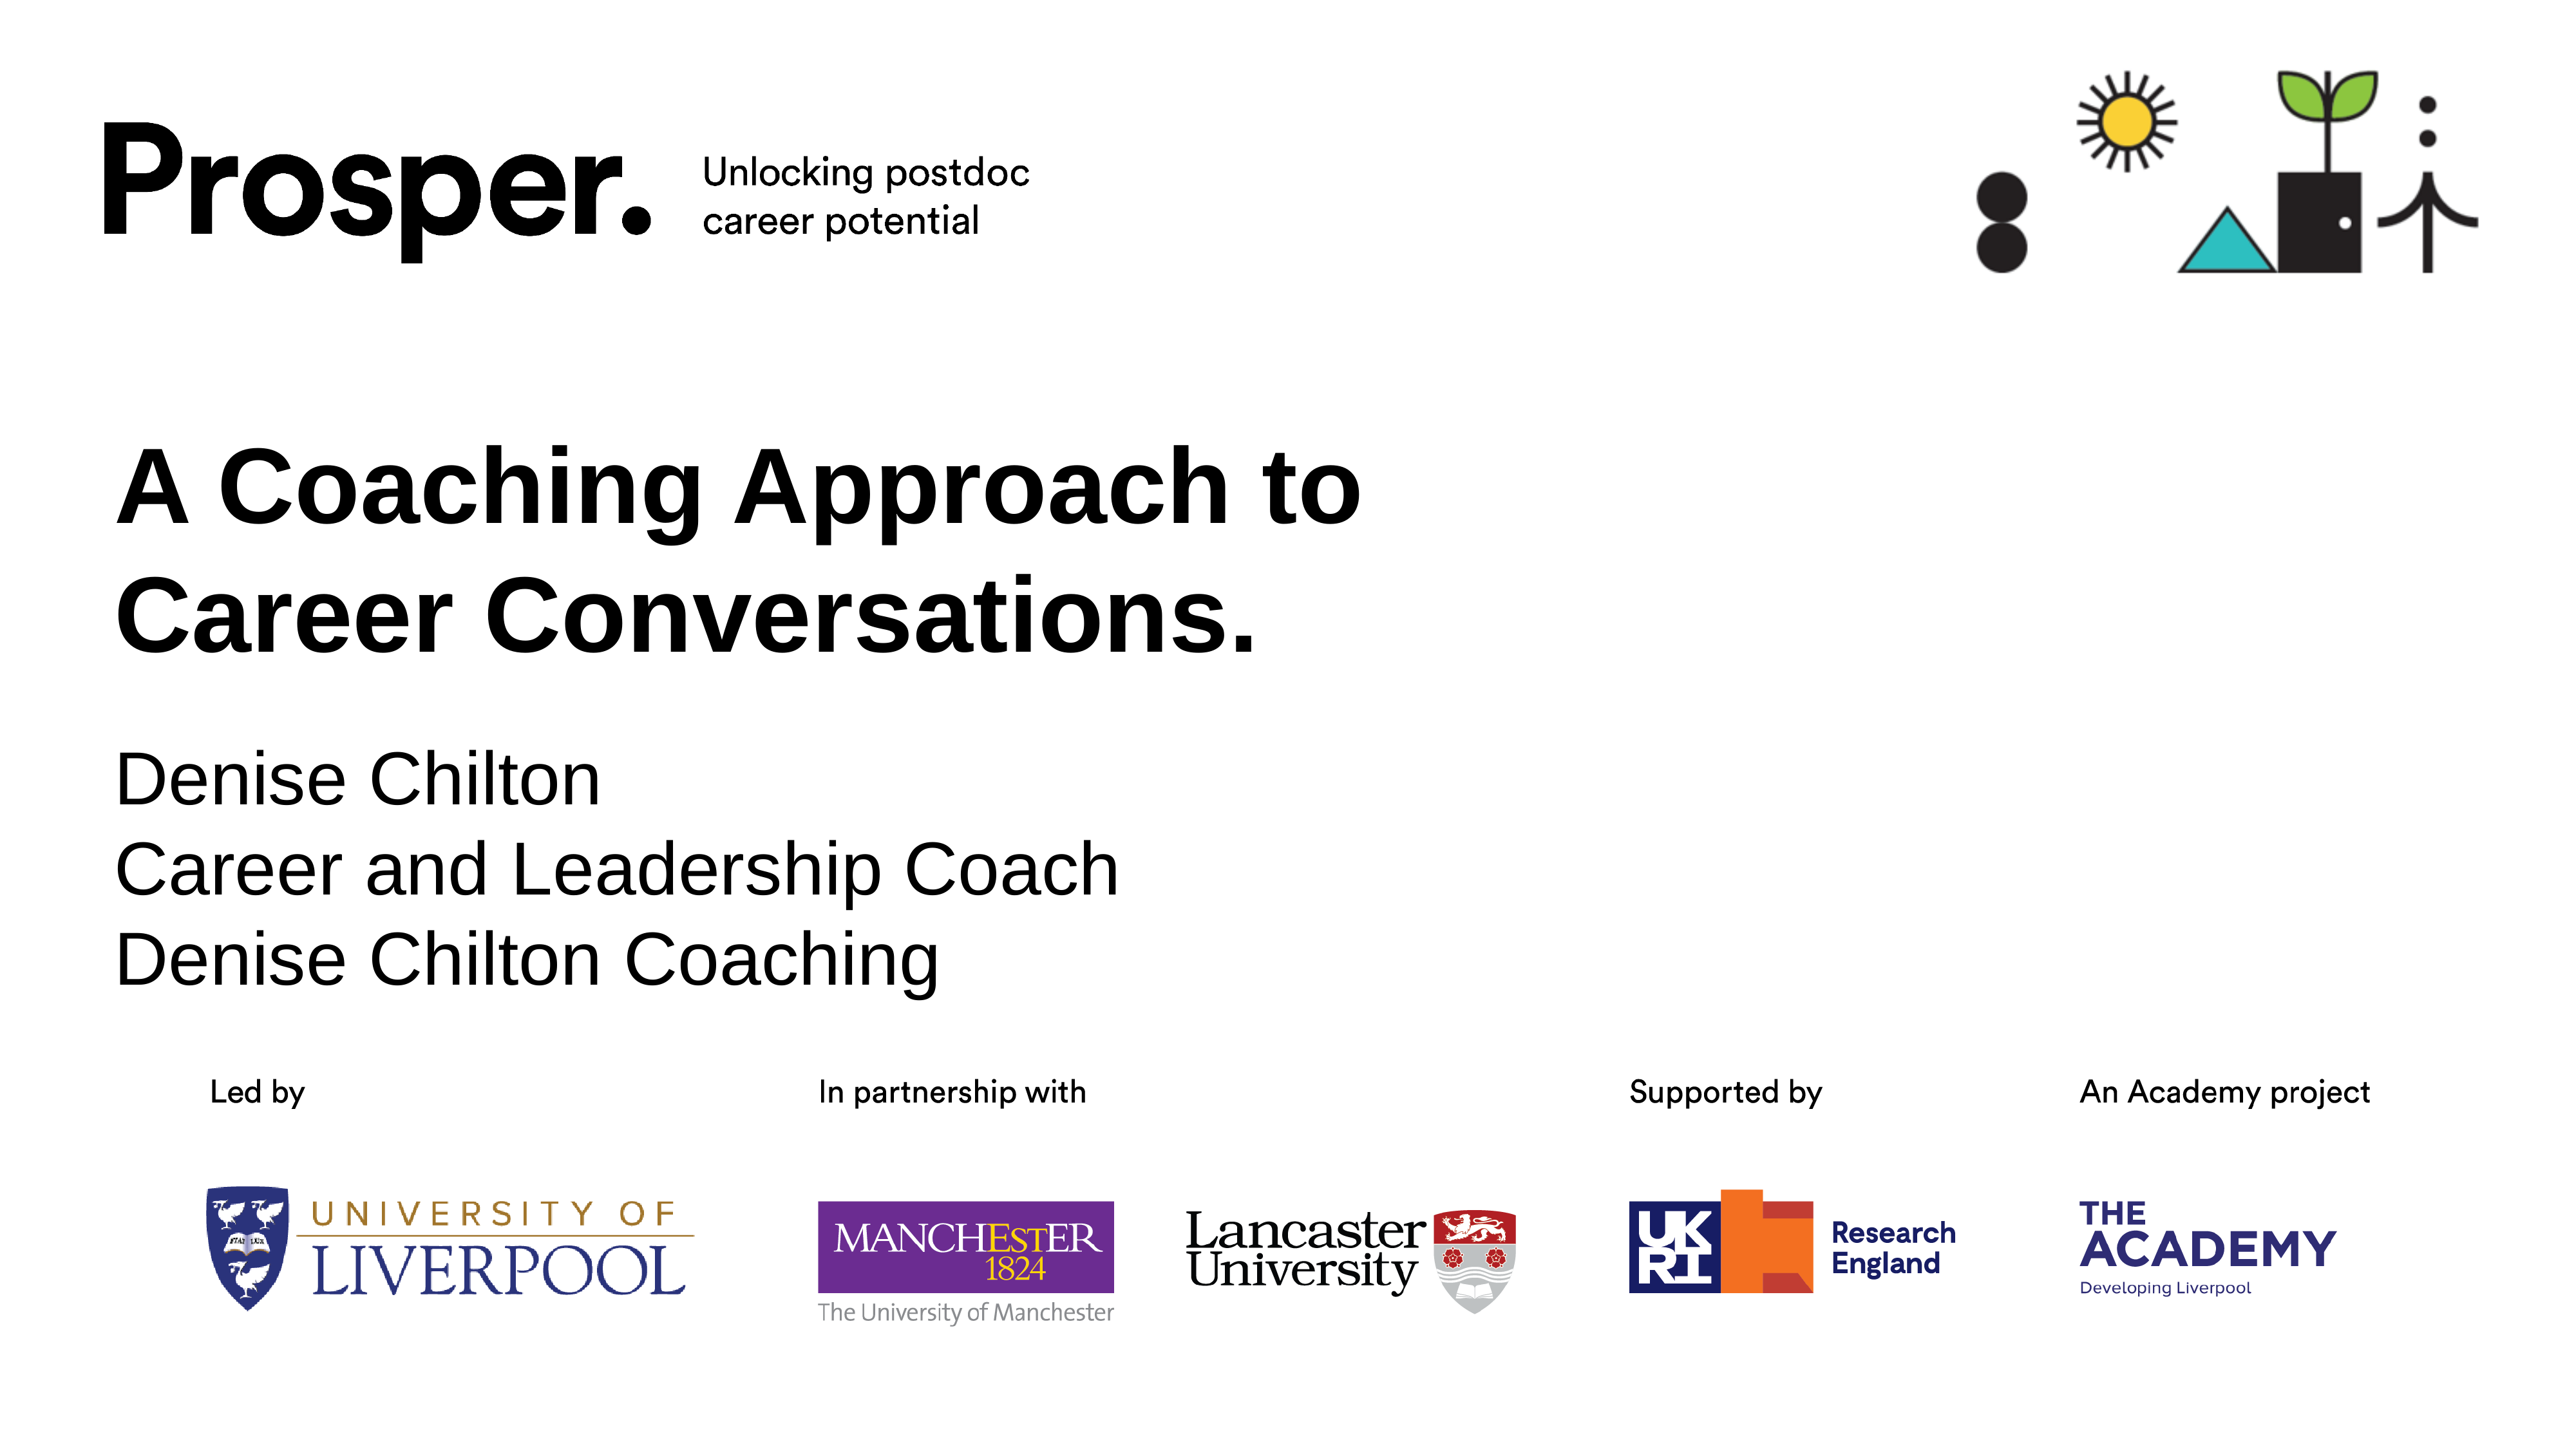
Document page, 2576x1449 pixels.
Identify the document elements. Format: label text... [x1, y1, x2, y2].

picture [206, 1078, 2370, 1327]
text_box A Coaching Approach to Career Conversations. [104, 411, 1739, 679]
picture [104, 122, 1029, 263]
text_box Denise Chilton Career and Leadership Coach Denise Chilton Coaching [104, 724, 1166, 1005]
picture [1906, 0, 2533, 302]
